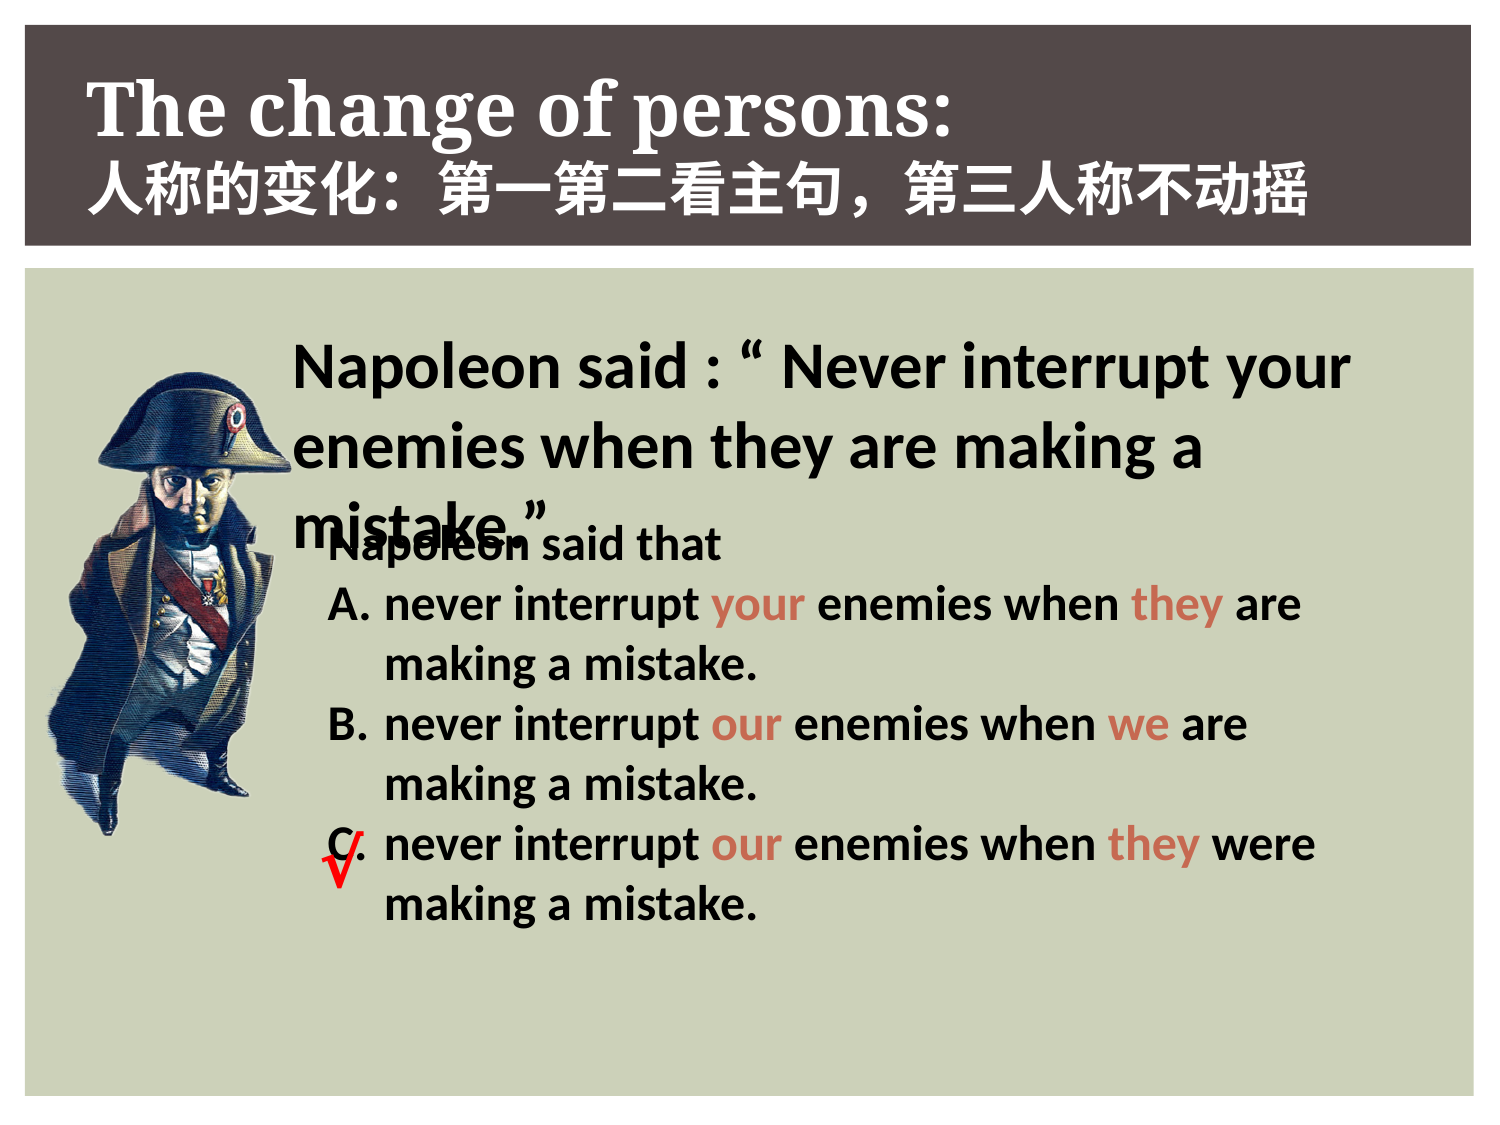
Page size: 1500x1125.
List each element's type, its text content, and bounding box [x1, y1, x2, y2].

text_box Napoleon said that never interrupt your enemies when they are making a mistake. never interrupt our enemies when we are making a mistake. never interrupt our enemies when they were making a mistake. [312, 503, 1388, 1119]
text_box The change of persons: 人称的变化：第一第二看主句，第三人称不动摇 [71, 54, 1372, 230]
picture [12, 361, 373, 841]
text_box √ [304, 813, 440, 909]
text_box Napoleon said : “ Never interrupt your enemies when they are making a mistake.” [277, 314, 1477, 569]
